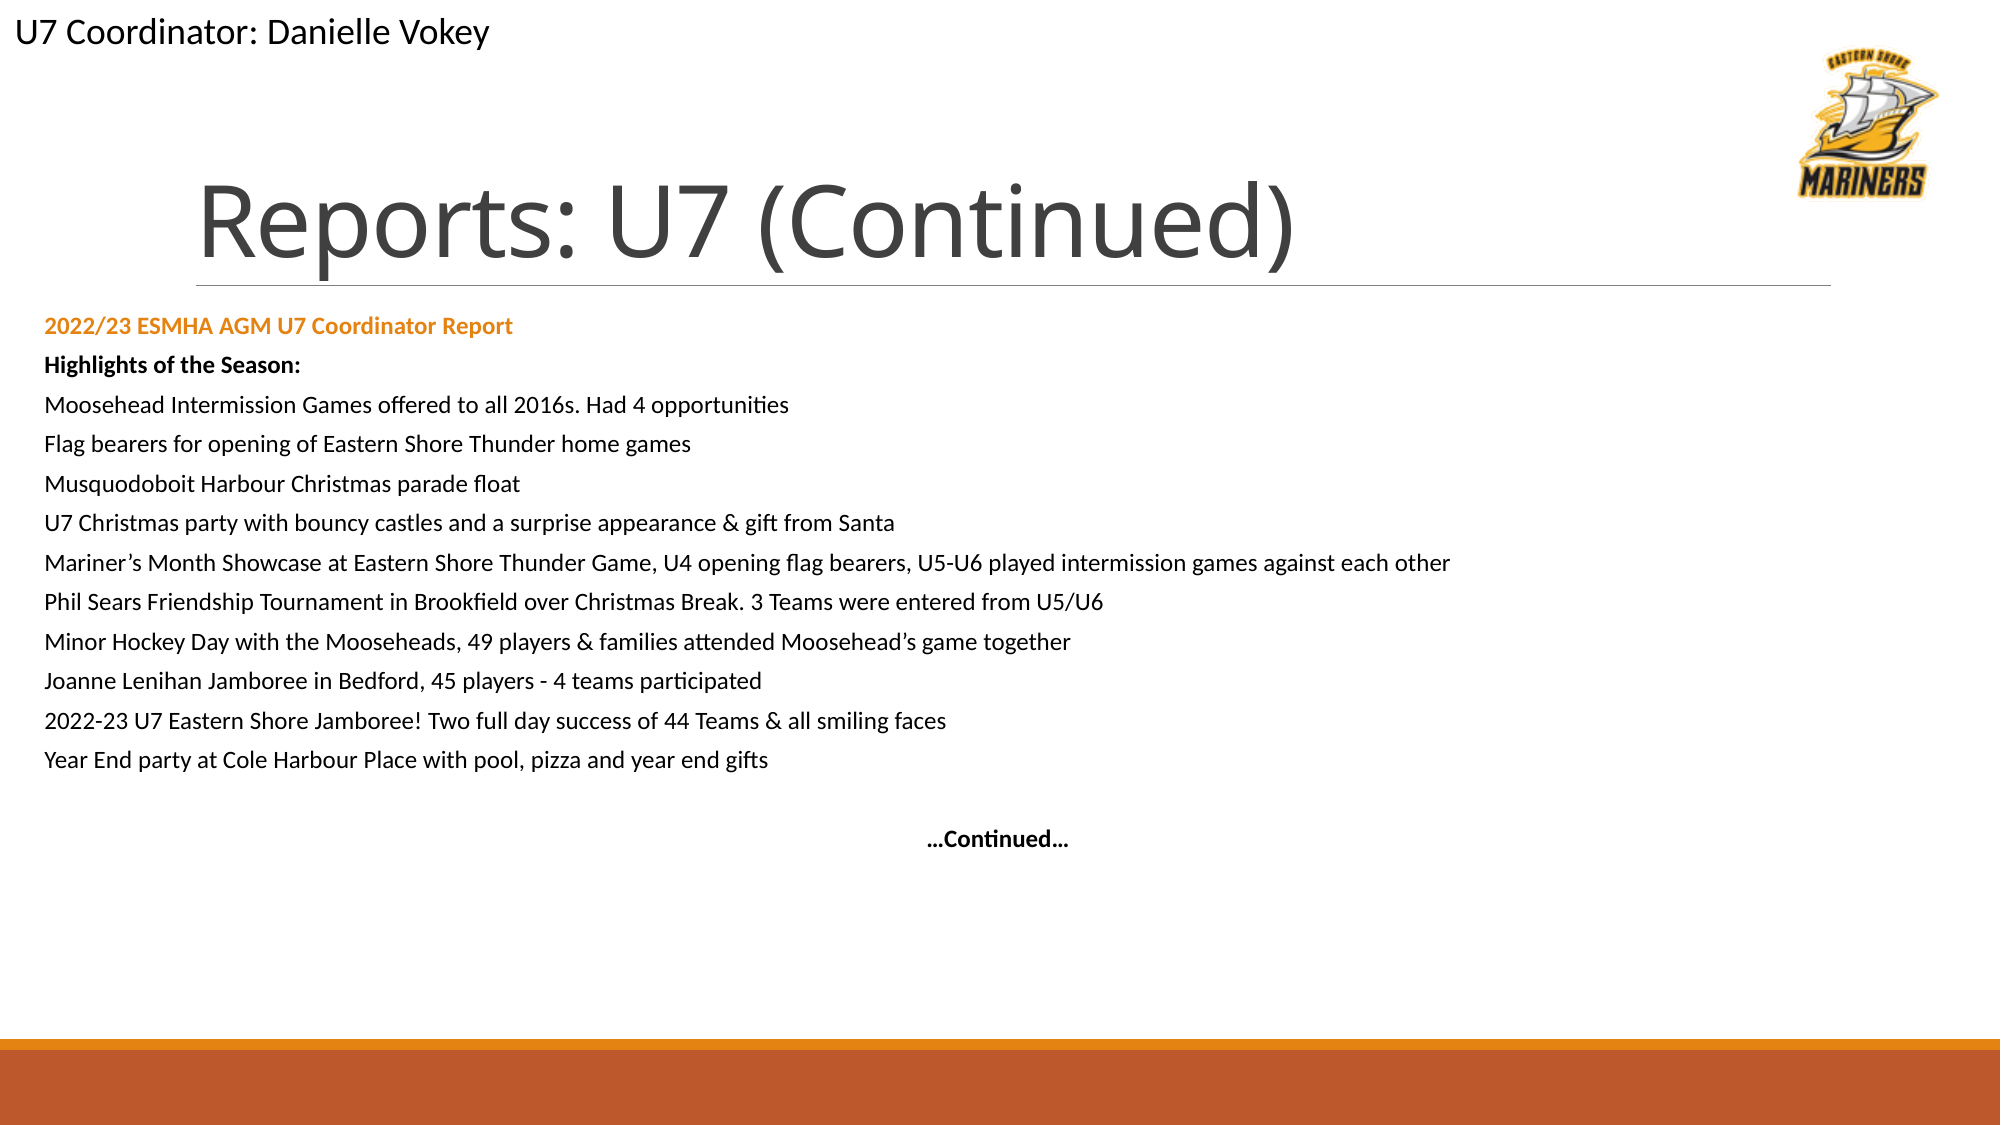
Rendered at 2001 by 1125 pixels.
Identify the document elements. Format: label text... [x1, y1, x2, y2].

list 2022/23 ESMHA AGM U7 Coordinator Report Highlights of the Season: Moosehead Intermission Games offered to all 2016s. Had 4 opportunities Flag bearers for opening of Eastern Shore Thunder home games Musquodoboit Harbour Christmas parade float U7 Christmas party with bouncy castles and a surprise appearance & gift from Santa Mariner’s Month Showcase at Eastern Shore Thunder Game, U4 opening flag bearers, U5-U6 played intermission games against each other Phil Sears Friendship Tournament in Brookfield over Christmas Break. 3 Teams were entered from U5/U6 Minor Hockey Day with the Mooseheads, 49 players & families attended Moosehead’s game together Joanne Lenihan Jamboree in Bedford, 45 players - 4 teams participated 2022-23 U7 Eastern Shore Jamboree! Two full day success of 44 Teams & all smiling faces Year End party at Cole Harbour Place with pool, pizza and year end gifts …Continued… [44, 305, 1952, 966]
picture [1783, 40, 1953, 209]
title Reports: U7 (Continued) [180, 47, 1830, 285]
text_box U7 Coordinator: Danielle Vokey [0, 0, 625, 60]
